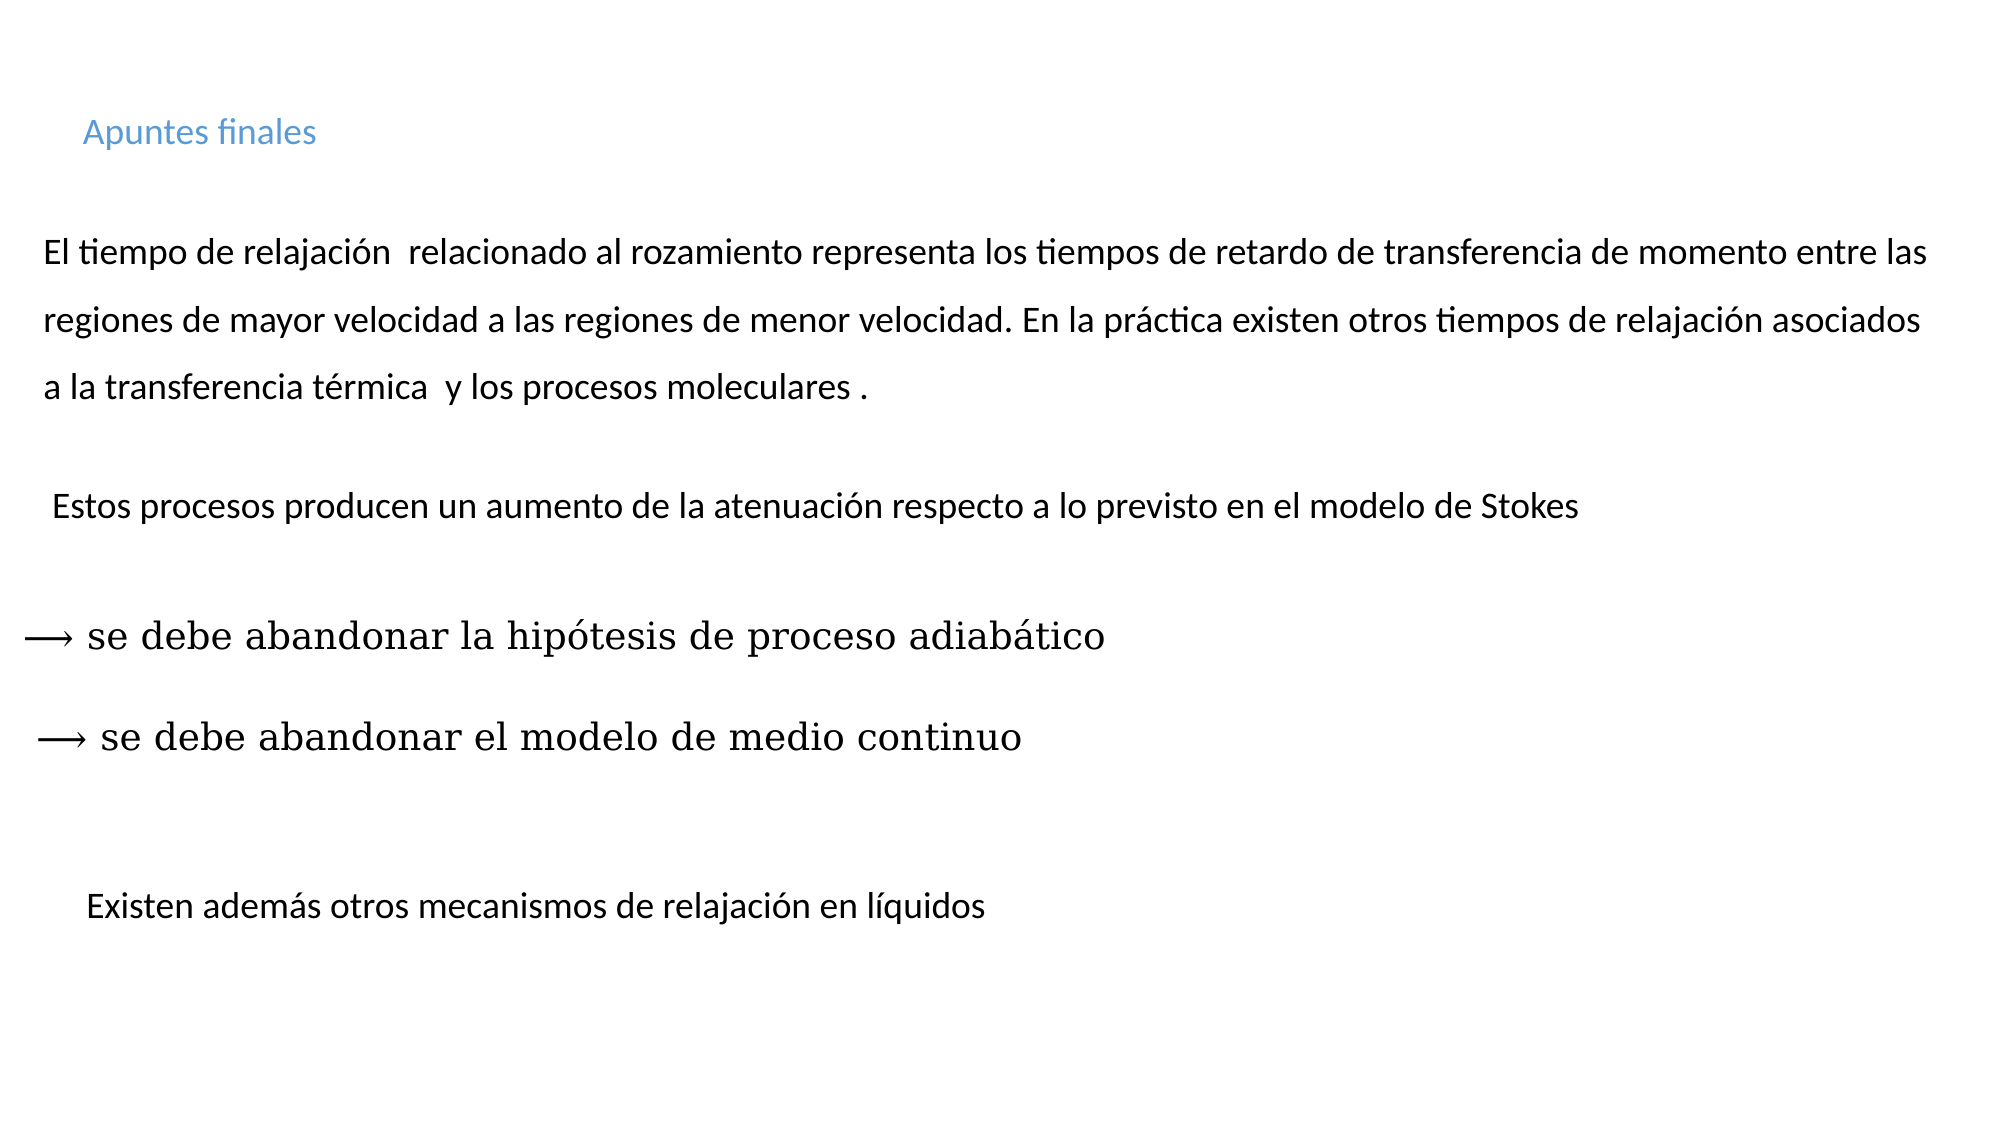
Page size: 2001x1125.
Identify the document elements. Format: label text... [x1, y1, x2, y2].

text_box Existen además otros mecanismos de relajación en líquidos [71, 873, 1002, 934]
text_box Apuntes finales [68, 99, 333, 160]
text_box Estos procesos producen un aumento de la atenuación respecto a lo previsto en el modelo de Stokes [37, 474, 1596, 534]
